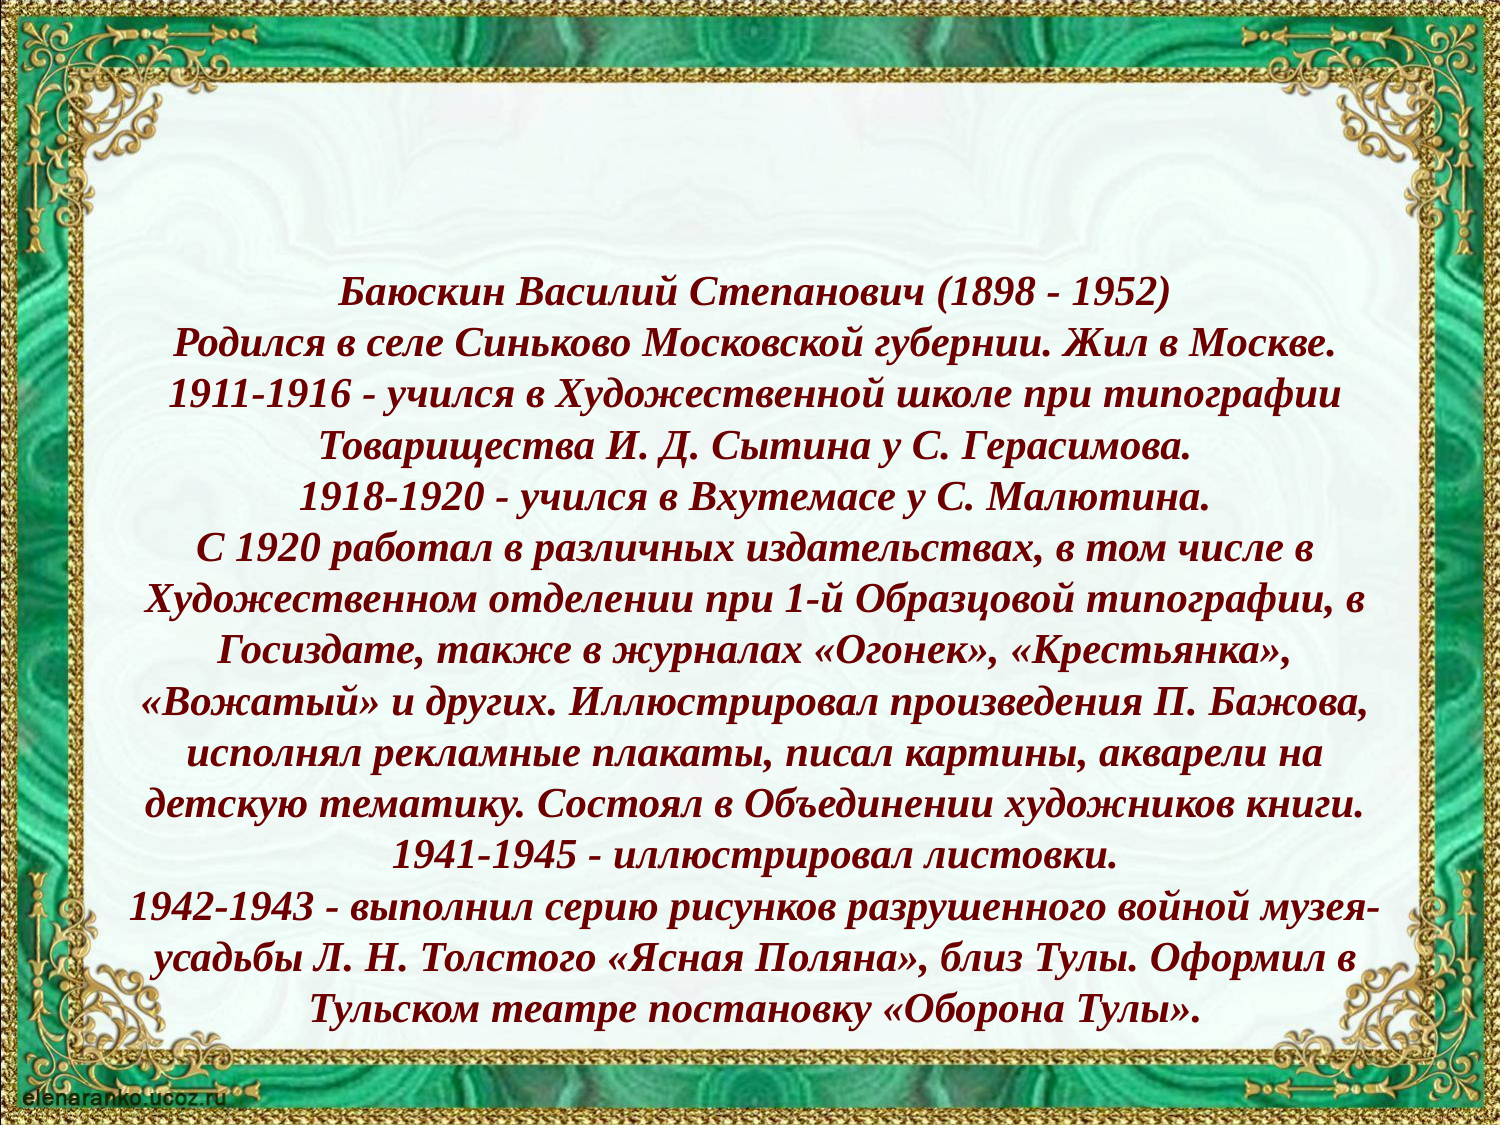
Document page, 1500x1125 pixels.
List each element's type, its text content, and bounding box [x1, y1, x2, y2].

list Баюскин Василий Степанович (1898 - 1952) Родился в селе Синьково Московской губернии. Жил в Москве. 1911-1916 - учился в Художественной школе при типографии Товарищества И. Д. Сытина у С. Герасимова. 1918-1920 - учился в Вхутемасе у С. Малютина. С 1920 работал в различных издательствах, в том числе в Художественном отделении при 1-й Образцовой типографии, в Госиздате, также в журналах «Огонек», «Крестьянка», «Вожатый» и других. Иллюстрировал произведения П. Бажова, исполнял рекламные плакаты, писал картины, акварели на детскую тематику. Состоял в Объединении художников книги. 1941-1945 - иллюстрировал листовки. 1942-1943 - выполнил серию рисунков разрушенного войной музея-усадьбы Л. Н. Толстого «Ясная Поляна», близ Тулы. Оформил в Тульском театре постановку «Оборона Тулы». [100, 255, 1412, 1059]
picture [0, 0, 1500, 1125]
